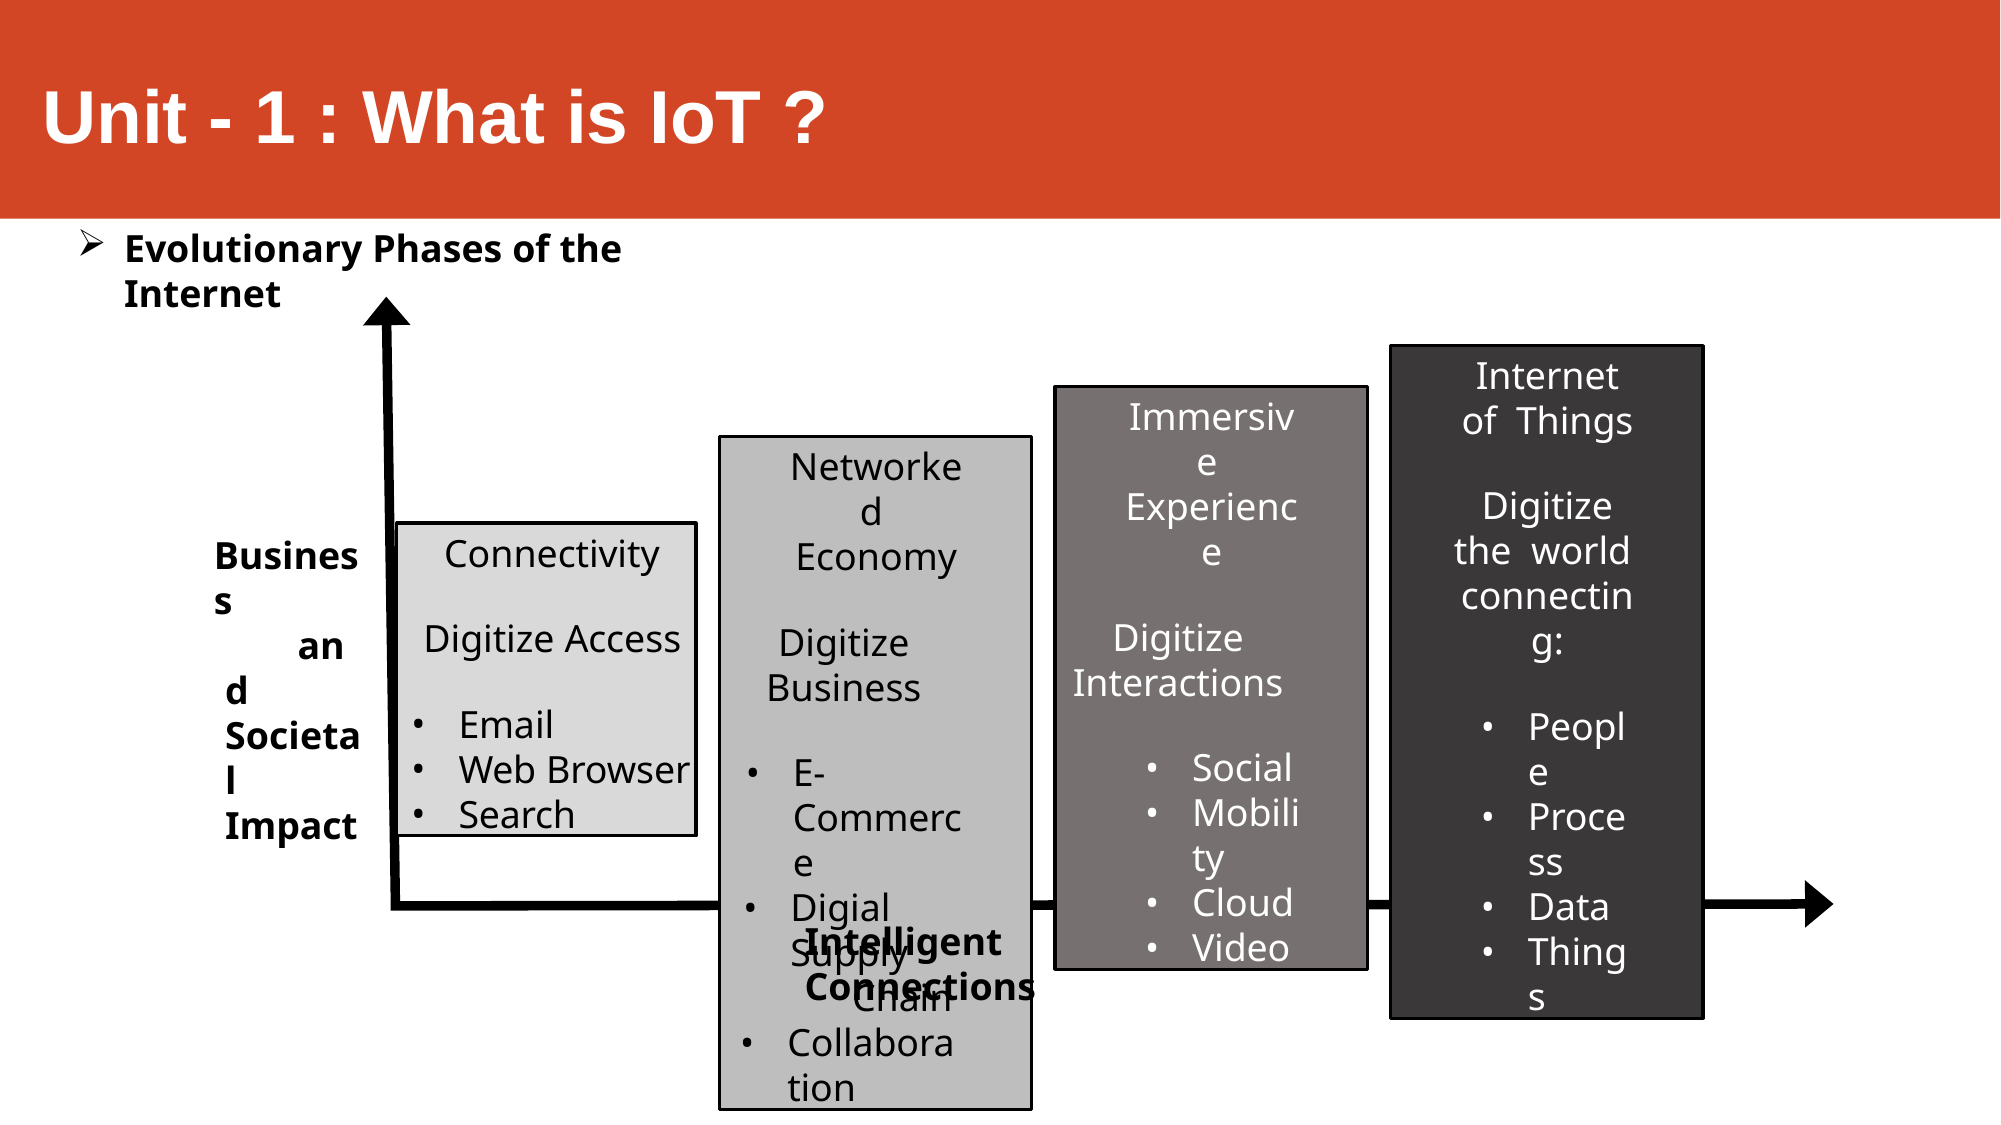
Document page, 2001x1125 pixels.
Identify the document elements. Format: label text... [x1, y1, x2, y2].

text_box Connectivity Digitize Access Email Web Browser Search [396, 523, 697, 836]
text_box [1368, 899, 1390, 910]
title Unit - 1 : What is IoT ? [40, 66, 949, 257]
text_box Intelligent Connections [802, 915, 1217, 1008]
text_box [1032, 900, 1055, 910]
text_box Internet of Things Digitize the world connecting: People Process Data Things [1390, 345, 1703, 1019]
text_box Immersive Experience Digitize Interactions Social Mobility Cloud Video [1055, 386, 1368, 970]
text_box [362, 296, 719, 911]
text_box Networked Economy Digitize Business E-Commerce Digial Supply Chain Collaboration [719, 436, 1032, 1110]
text_box Evolutionary Phases of the Internet [75, 222, 747, 315]
text_box Business and Societal Impact [211, 530, 367, 848]
text_box [1703, 880, 1834, 928]
